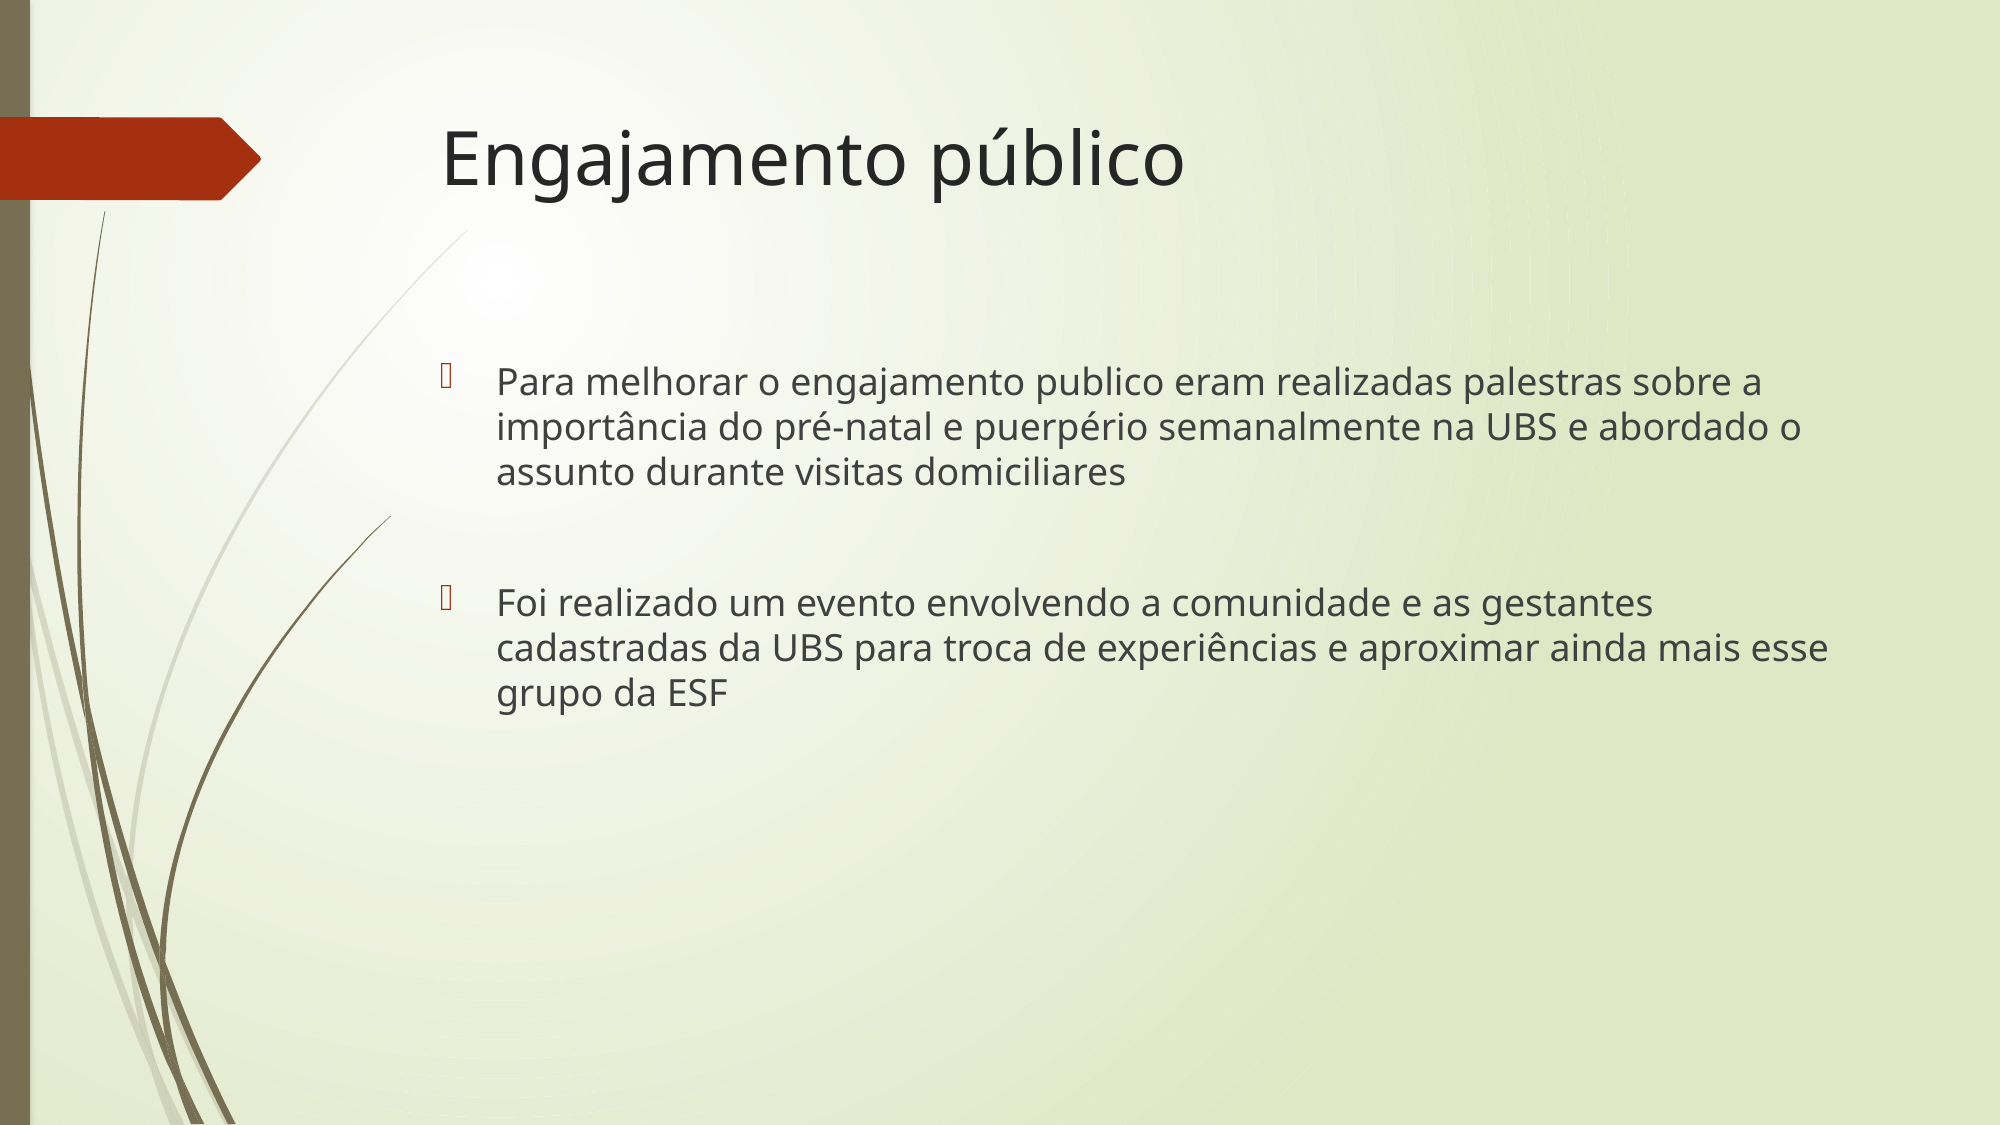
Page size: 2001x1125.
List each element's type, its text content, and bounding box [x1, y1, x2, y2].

list Para melhorar o engajamento publico eram realizadas palestras sobre a importância do pré-natal e puerpério semanalmente na UBS e abordado o assunto durante visitas domiciliares Foi realizado um evento envolvendo a comunidade e as gestantes cadastradas da UBS para troca de experiências e aproximar ainda mais esse grupo da ESF [424, 350, 1888, 970]
title Engajamento público [425, 102, 1888, 313]
